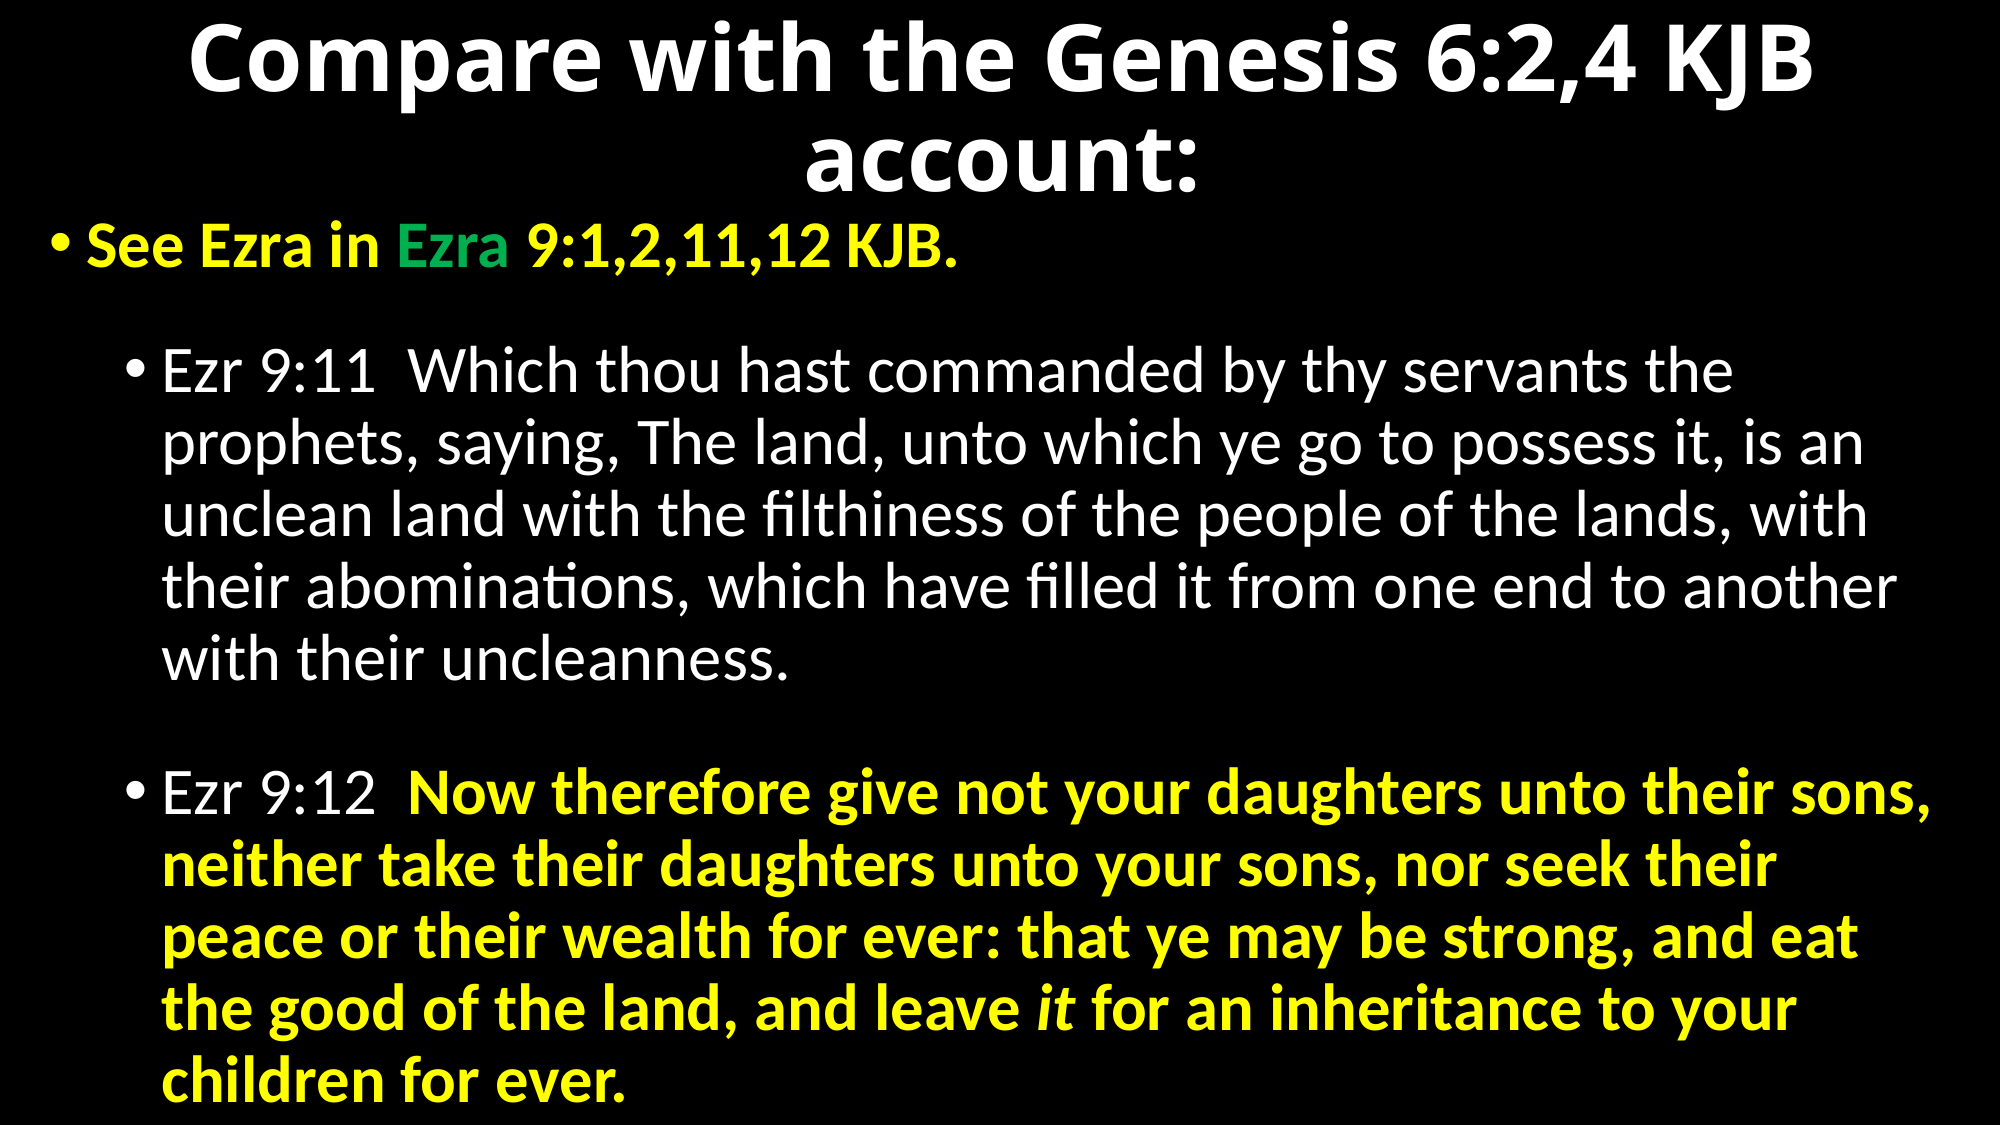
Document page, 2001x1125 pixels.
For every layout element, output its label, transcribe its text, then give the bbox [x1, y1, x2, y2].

title Compare with the Genesis 6:2,4 KJB account: [33, 2, 1972, 221]
list See Ezra in Ezra 9:1,2,11,12 KJB. Ezr 9:11 Which thou hast commanded by thy servants the prophets, saying, The land, unto which ye go to possess it, is an unclean land with the filthiness of the people of the lands, with their abominations, which have filled it from one end to another with their uncleanness. Ezr 9:12 Now therefore give not your daughters unto their sons, neither take their daughters unto your sons, nor seek their peace or their wealth for ever: that ye may be strong, and eat the good of the land, and leave it for an inheritance to your children for ever. [33, 221, 1974, 1105]
